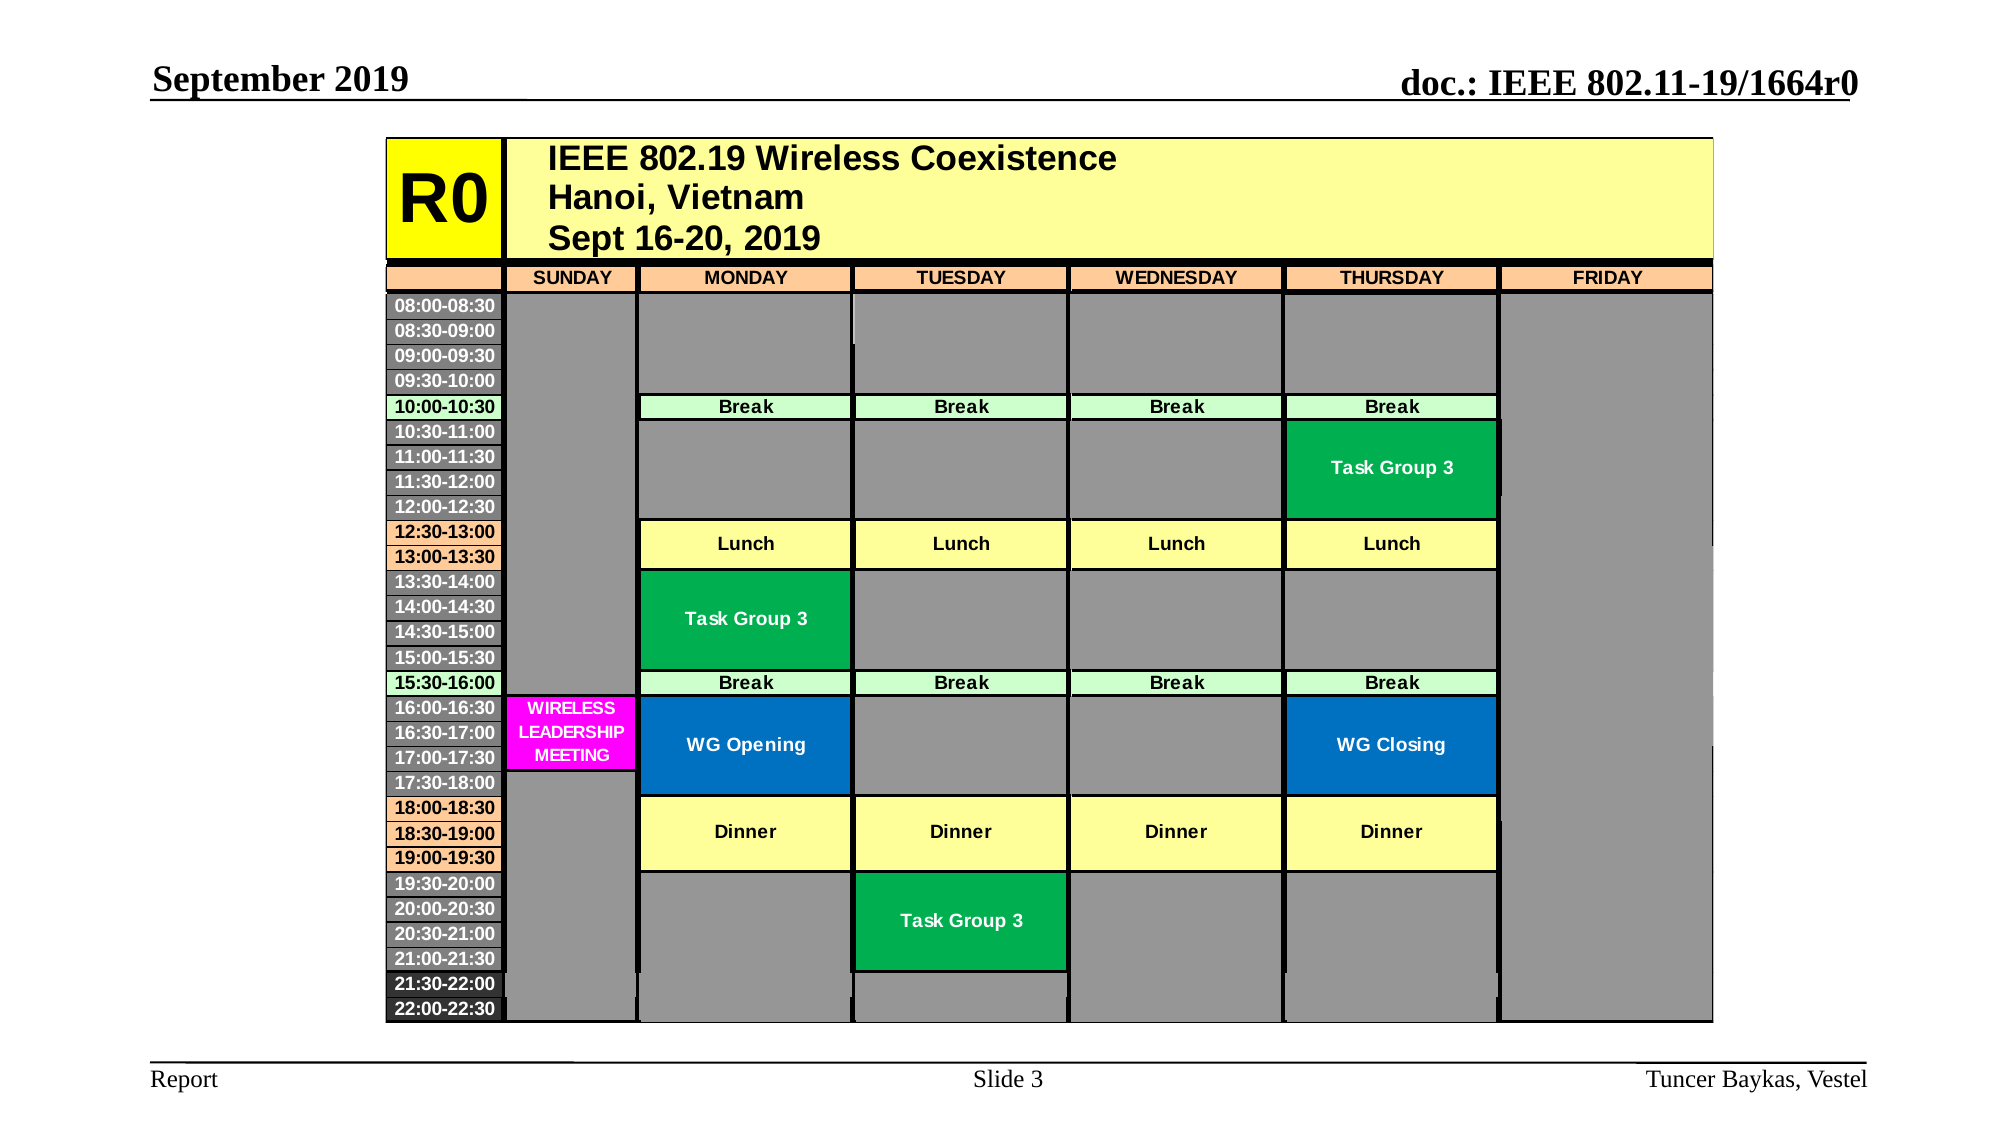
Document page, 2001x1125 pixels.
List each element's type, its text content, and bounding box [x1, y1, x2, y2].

slide_number Slide 3 [950, 1061, 1067, 1123]
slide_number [152, 54, 563, 100]
footer Tuncer Baykas, Vestel [1171, 1061, 1869, 1093]
picture [385, 136, 1715, 1024]
